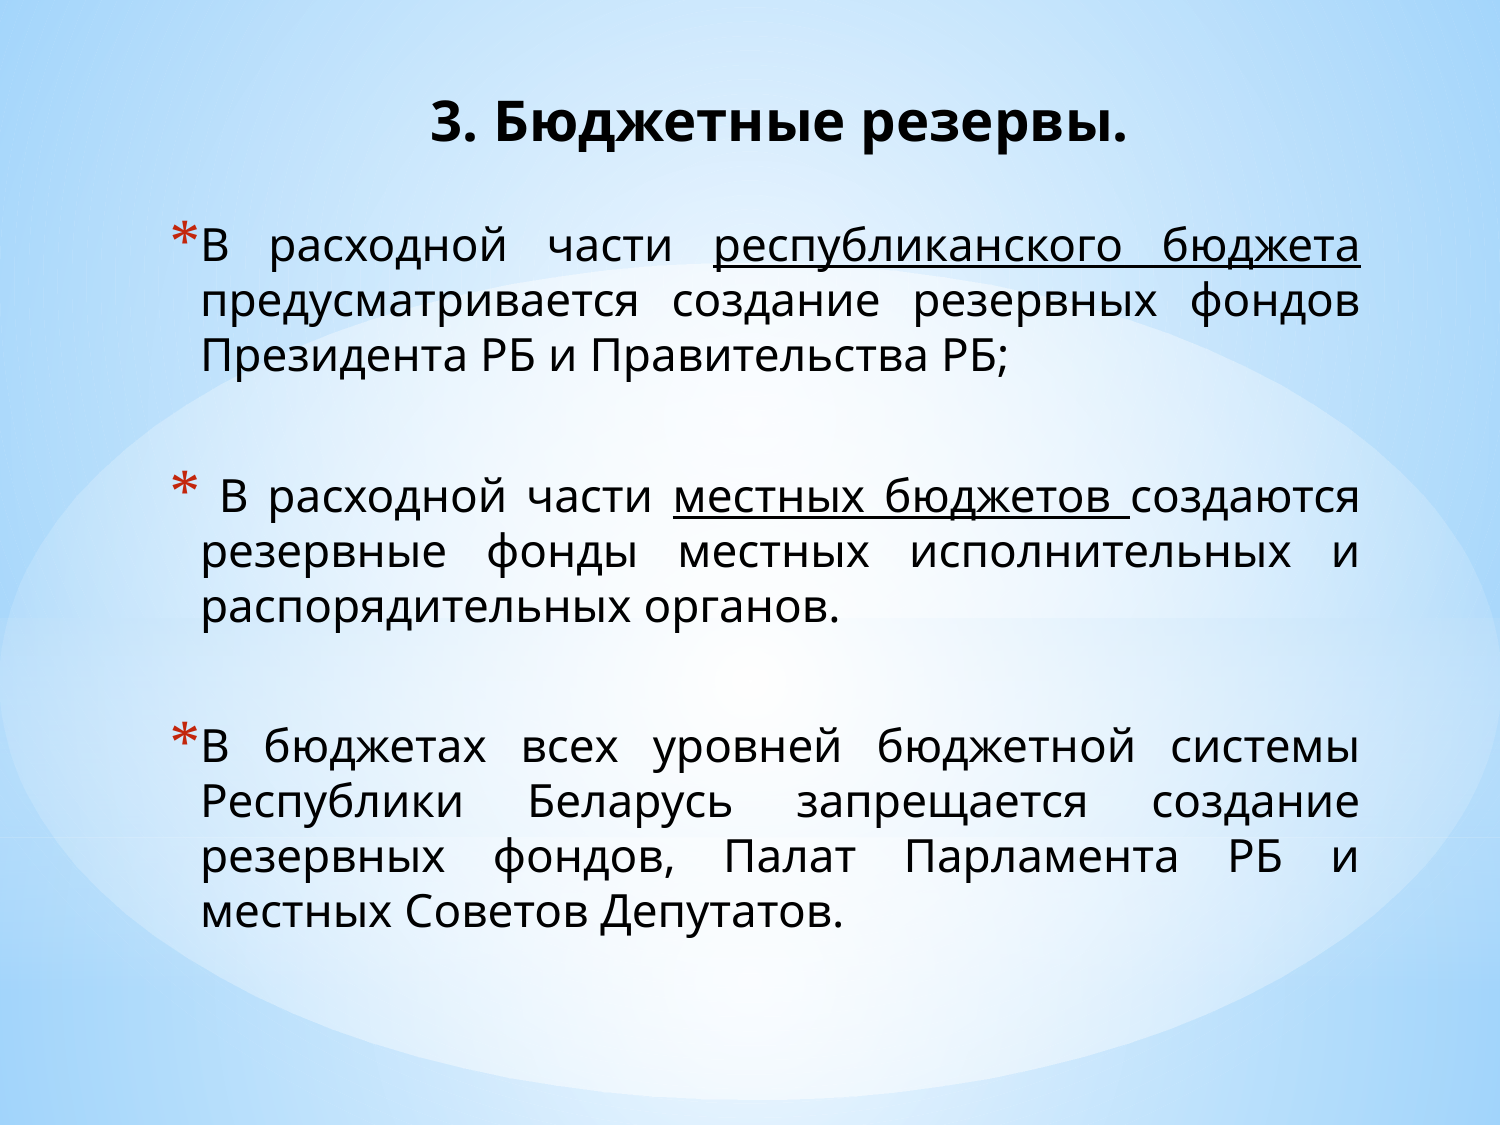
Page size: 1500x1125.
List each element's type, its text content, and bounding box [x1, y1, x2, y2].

list В расходной части республиканского бюджета предусматривается создание резервных фондов Президента РБ и Правительства РБ; В расходной части местных бюджетов создаются резервные фонды местных исполнительных и распорядительных органов. В бюджетах всех уровней бюджетной системы Республики Беларусь запрещается создание резервных фондов, Палат Парламента РБ и местных Советов Депутатов. [147, 208, 1376, 1059]
title 3. Бюджетные резервы. [242, 78, 1317, 208]
